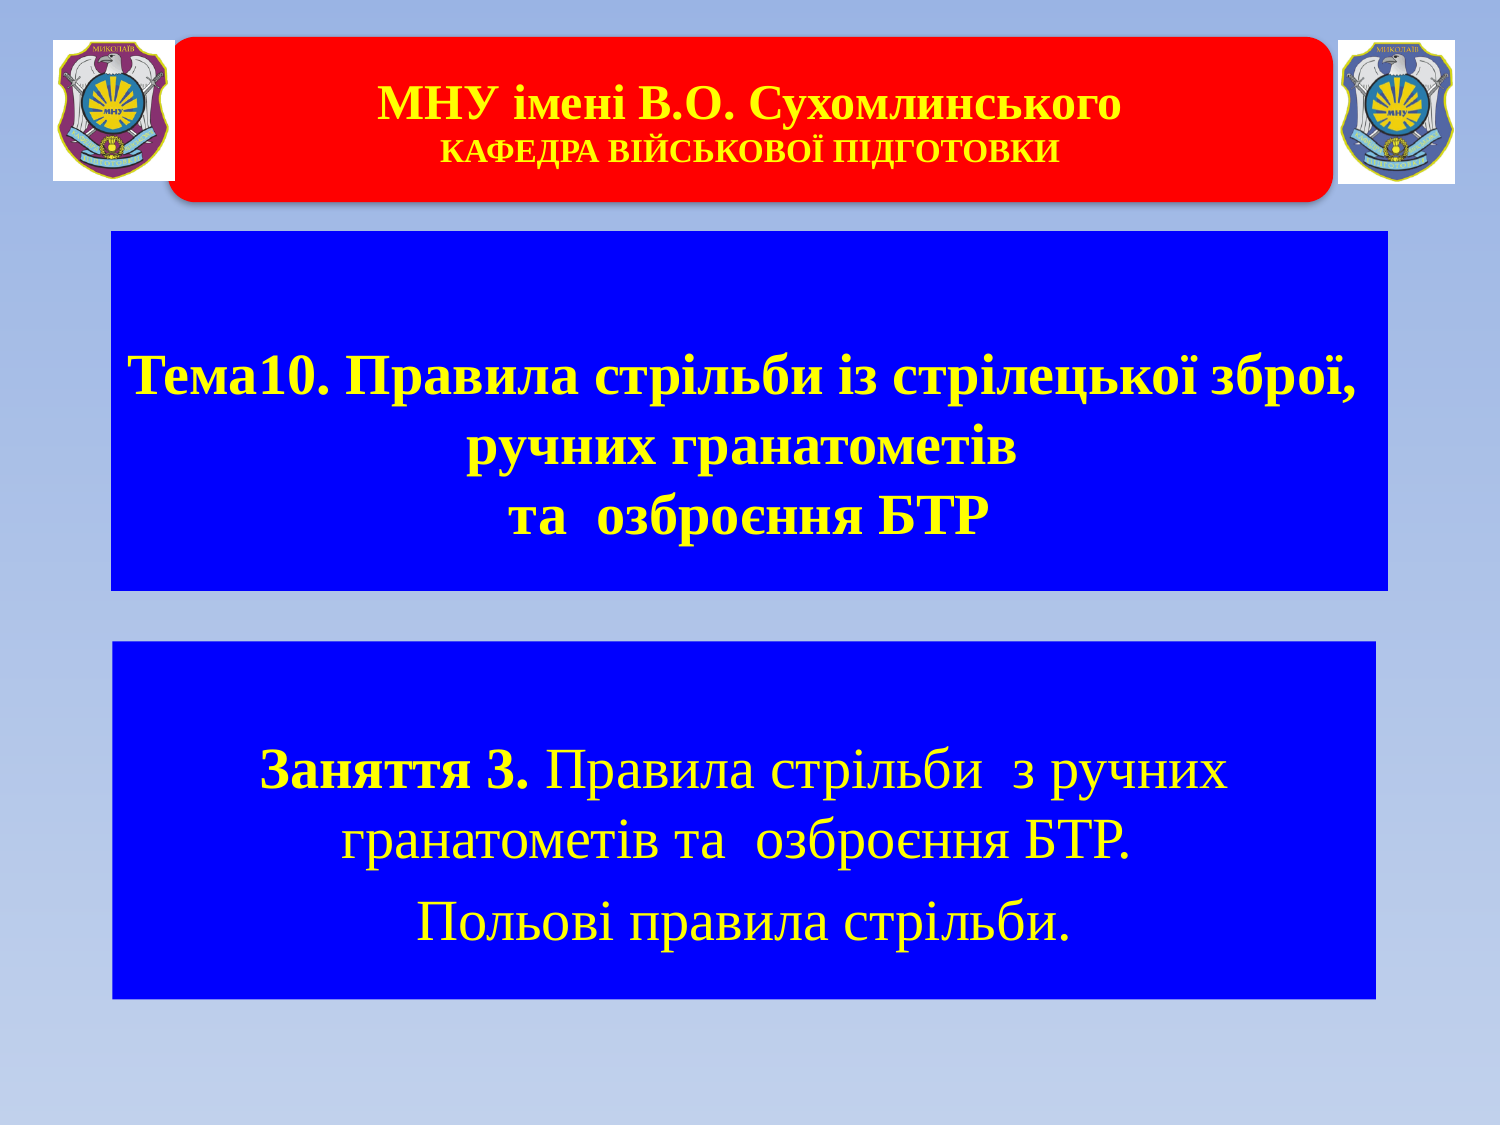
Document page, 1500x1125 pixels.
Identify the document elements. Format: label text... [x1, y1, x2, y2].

picture [1338, 40, 1455, 184]
title Тема10. Правила стрільби із стрілецької зброї, ручних гранатометів та озброєння БТР [111, 231, 1388, 591]
picture [52, 40, 176, 182]
subtitle Заняття 3. Правила стрільби з ручних гранатометів та озброєння БТР. Польові правила стрільби. [111, 641, 1377, 1000]
text_box МНУ імені В.О. Сухомлинського КАФЕДРА ВІЙСЬКОВОЇ ПІДГОТОВКИ [171, 36, 1333, 203]
